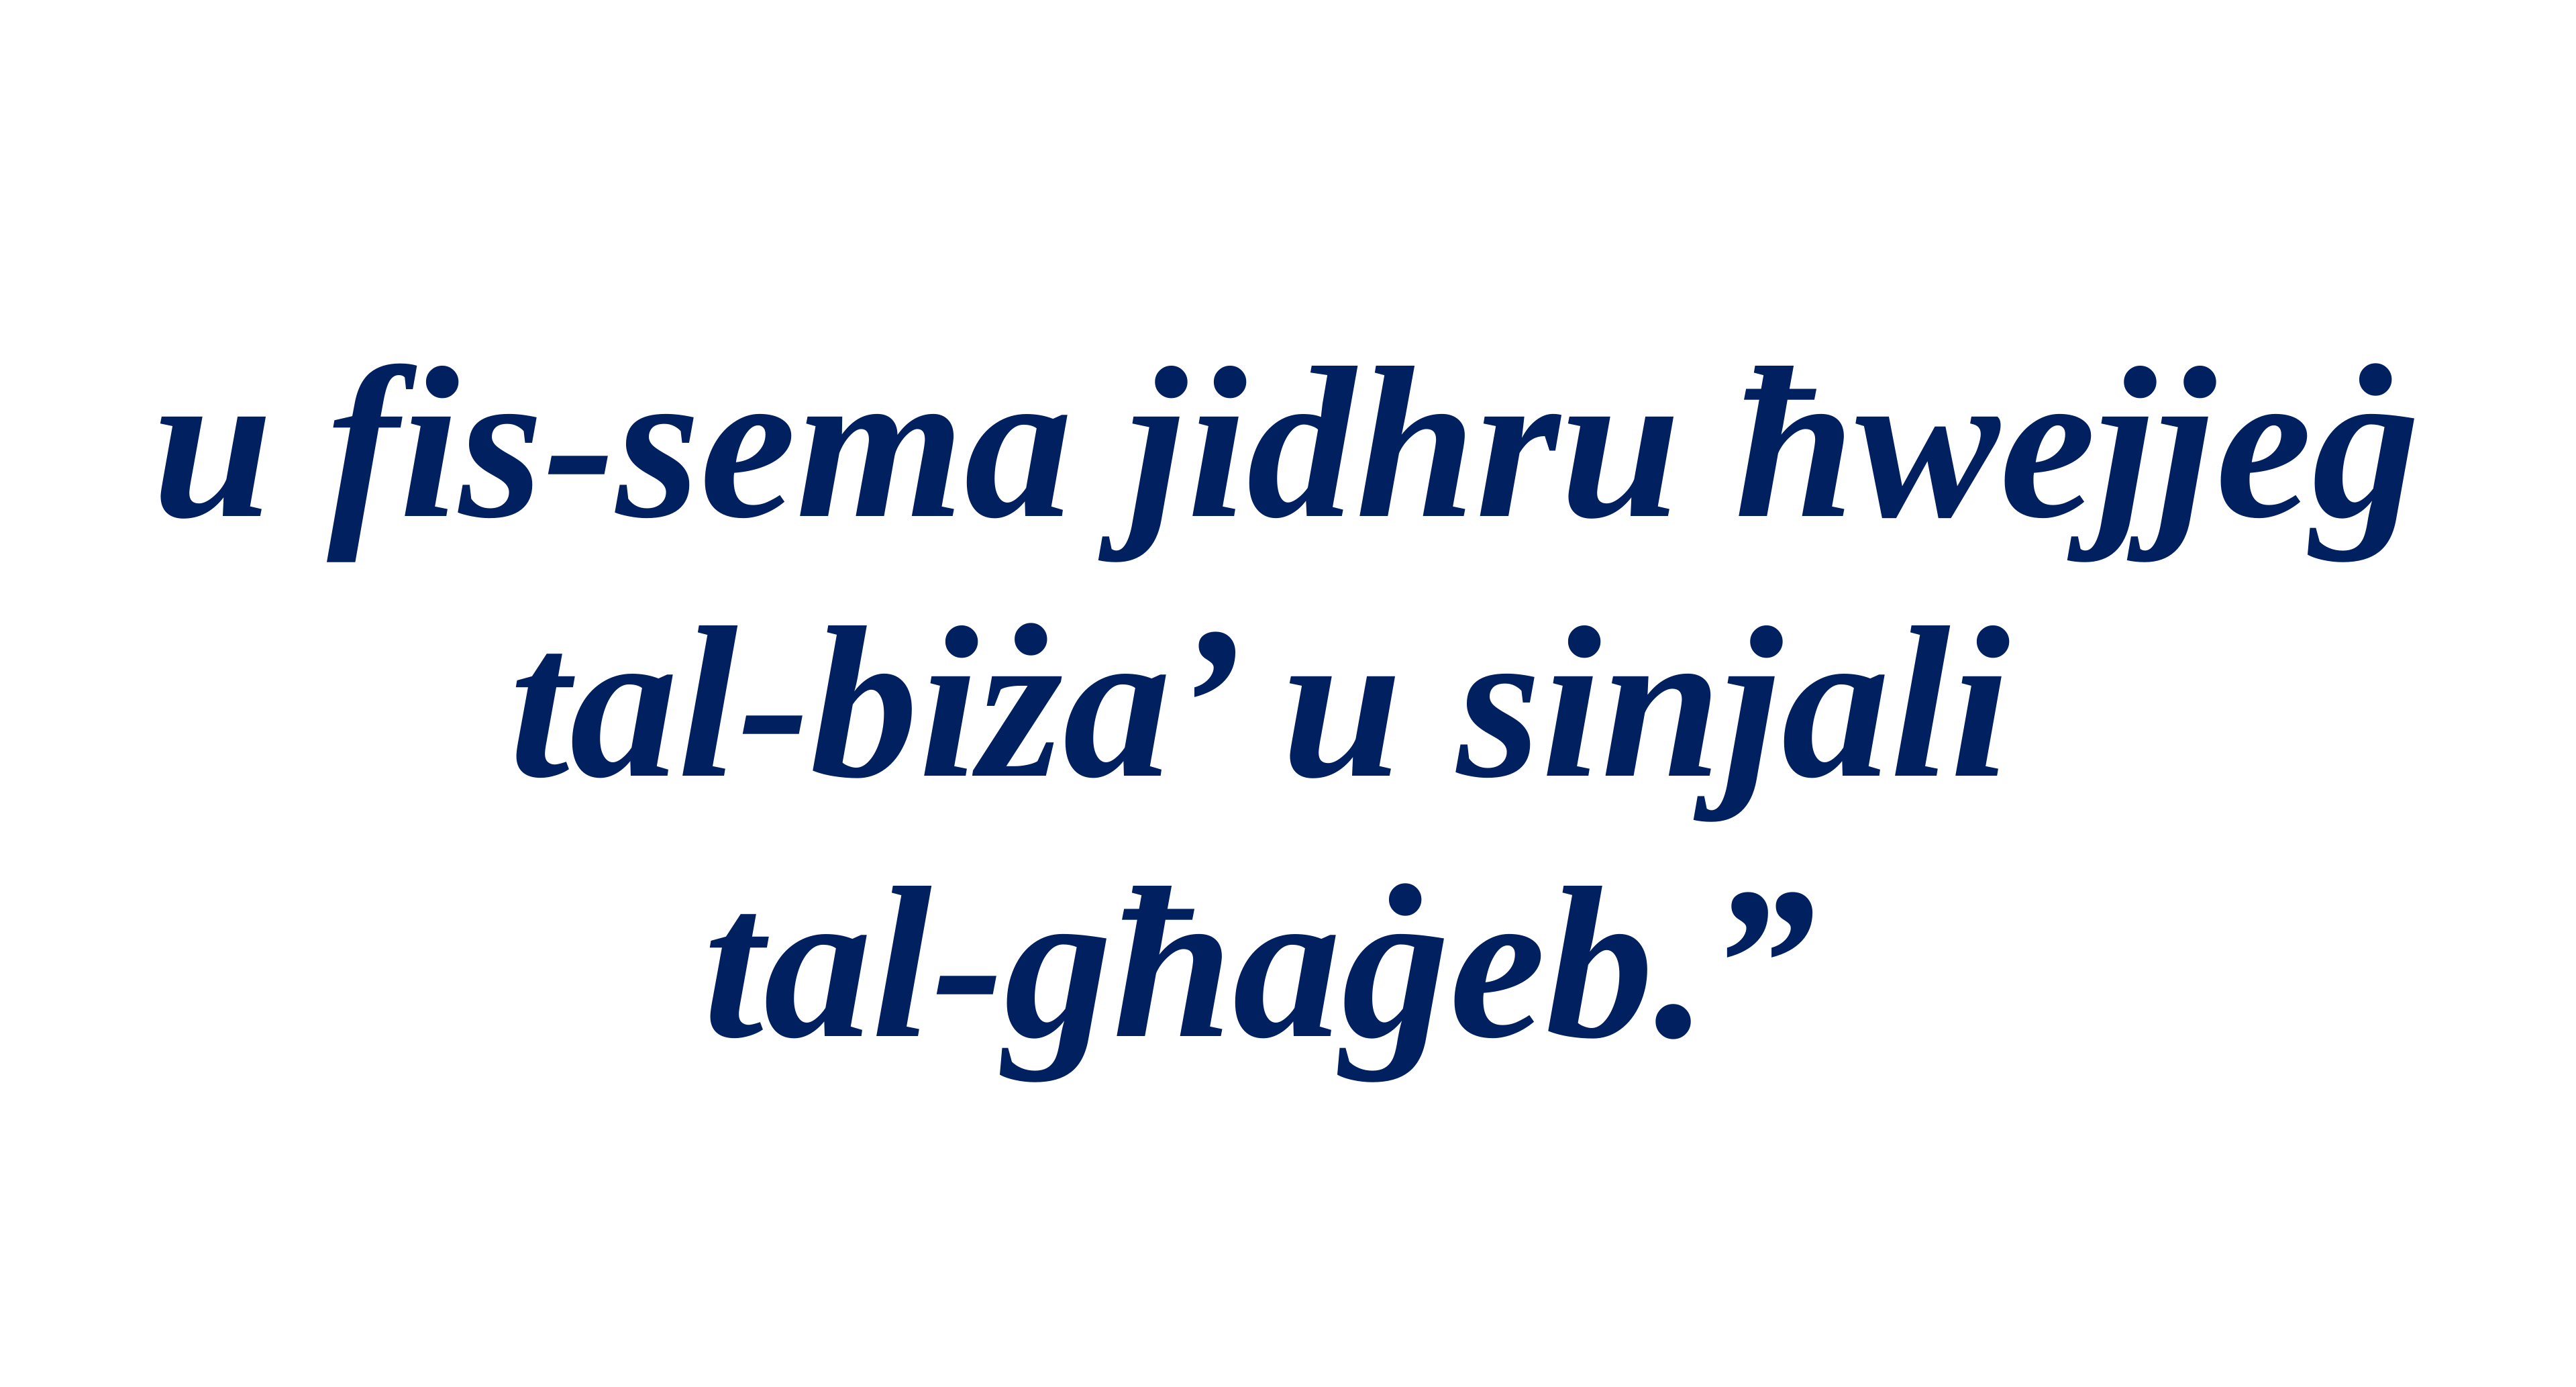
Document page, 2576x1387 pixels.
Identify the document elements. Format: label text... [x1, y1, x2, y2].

text_box u fis-sema jidhru ħwejjeġ tal-biża’ u sinjali tal-għaġeb.” [0, 294, 2576, 1085]
